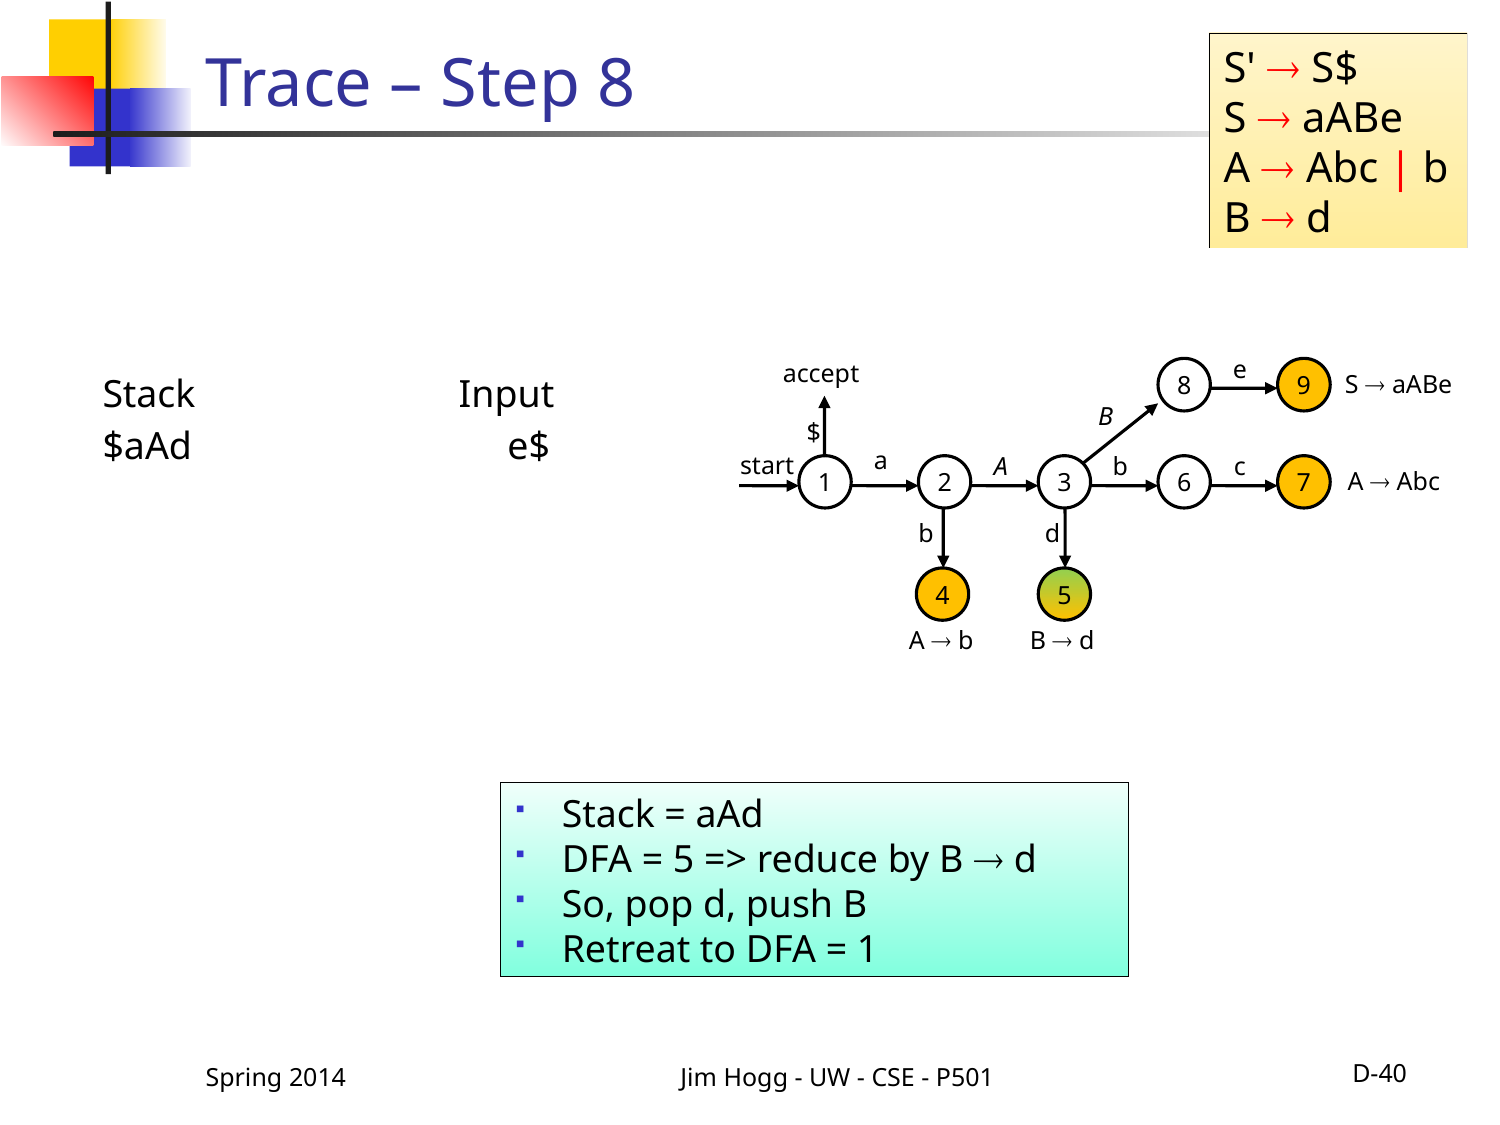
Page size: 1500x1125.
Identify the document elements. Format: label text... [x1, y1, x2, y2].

text_box Stack = aAd DFA = 5 => reduce by B  d So, pop d, push B Retreat to DFA = 1 [500, 782, 1129, 977]
text_box S'  S$ S  aABe A  Abc | b B  d [1208, 32, 1468, 248]
title Trace – Step 8 [190, 12, 1469, 128]
slide_number D-40 [1154, 1061, 1423, 1100]
list Stack Input $aAd e$ [87, 362, 713, 511]
footer Jim Hogg - UW - CSE - P501 [599, 1061, 1076, 1100]
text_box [726, 345, 1470, 663]
slide_number Spring 2014 [190, 1061, 504, 1100]
